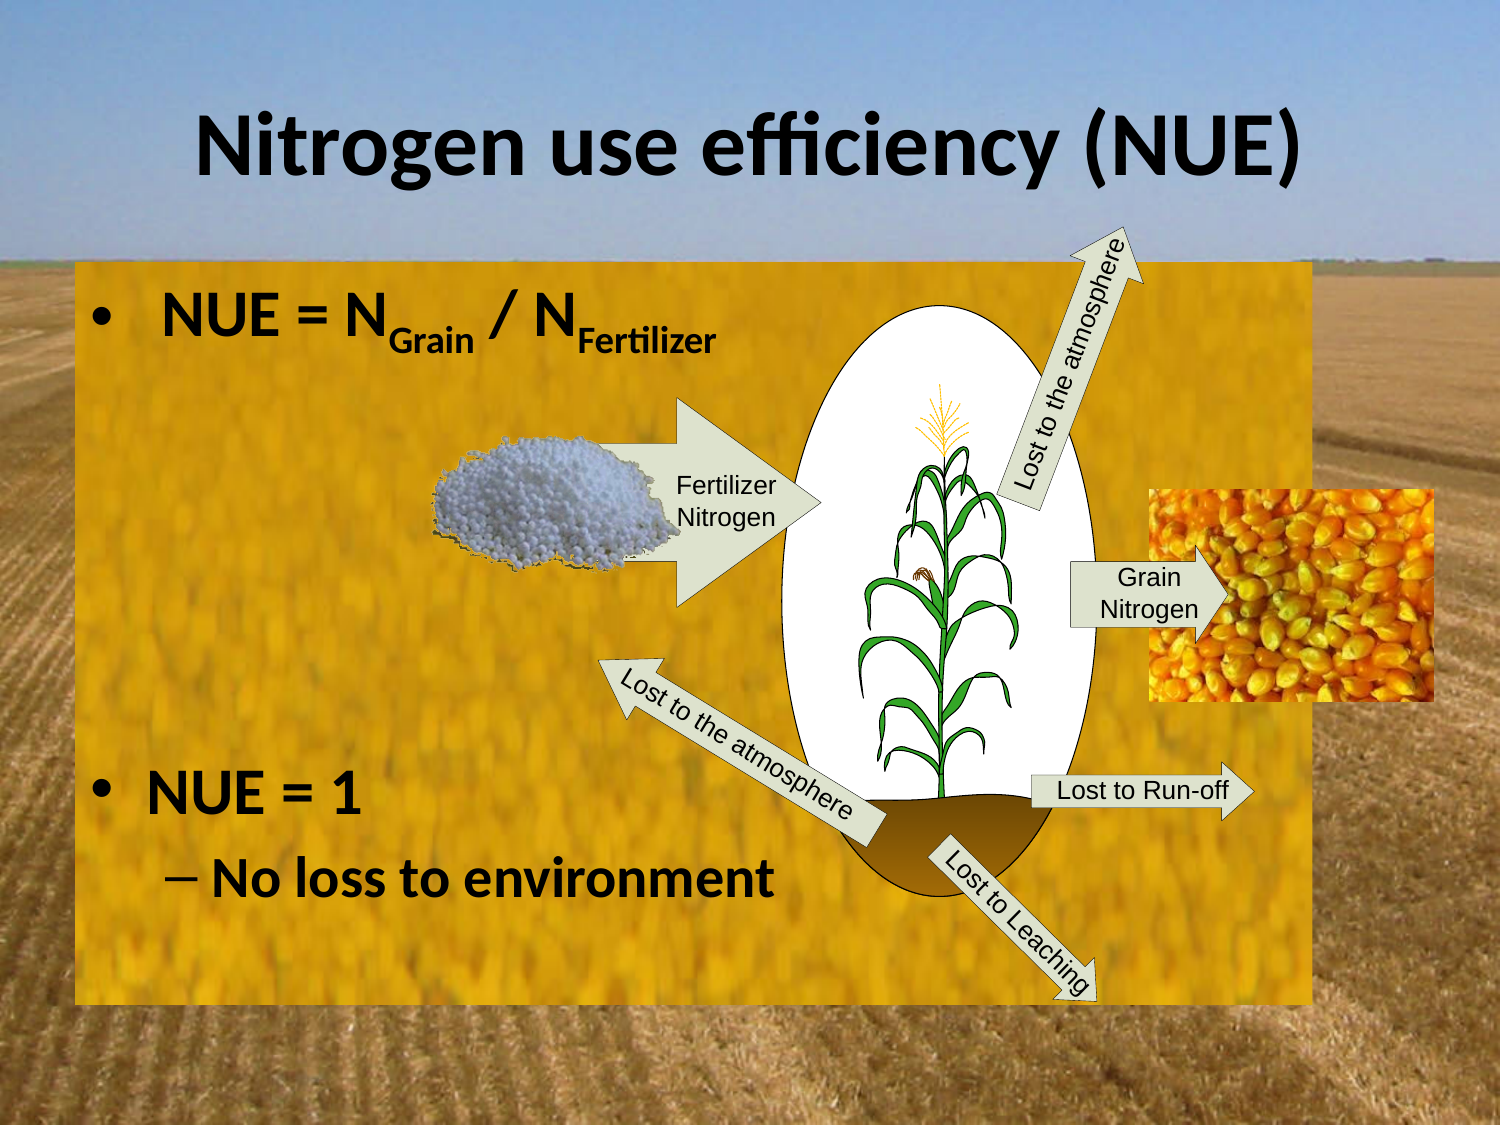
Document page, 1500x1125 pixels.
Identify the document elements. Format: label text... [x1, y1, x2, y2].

list NUE = NGrain / NFertilizer NUE = 1 No loss to environment [75, 262, 407, 1005]
title Nitrogen use efficiency (NUE) [75, 45, 1425, 233]
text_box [412, 224, 1436, 1005]
picture [0, 0, 1500, 1125]
